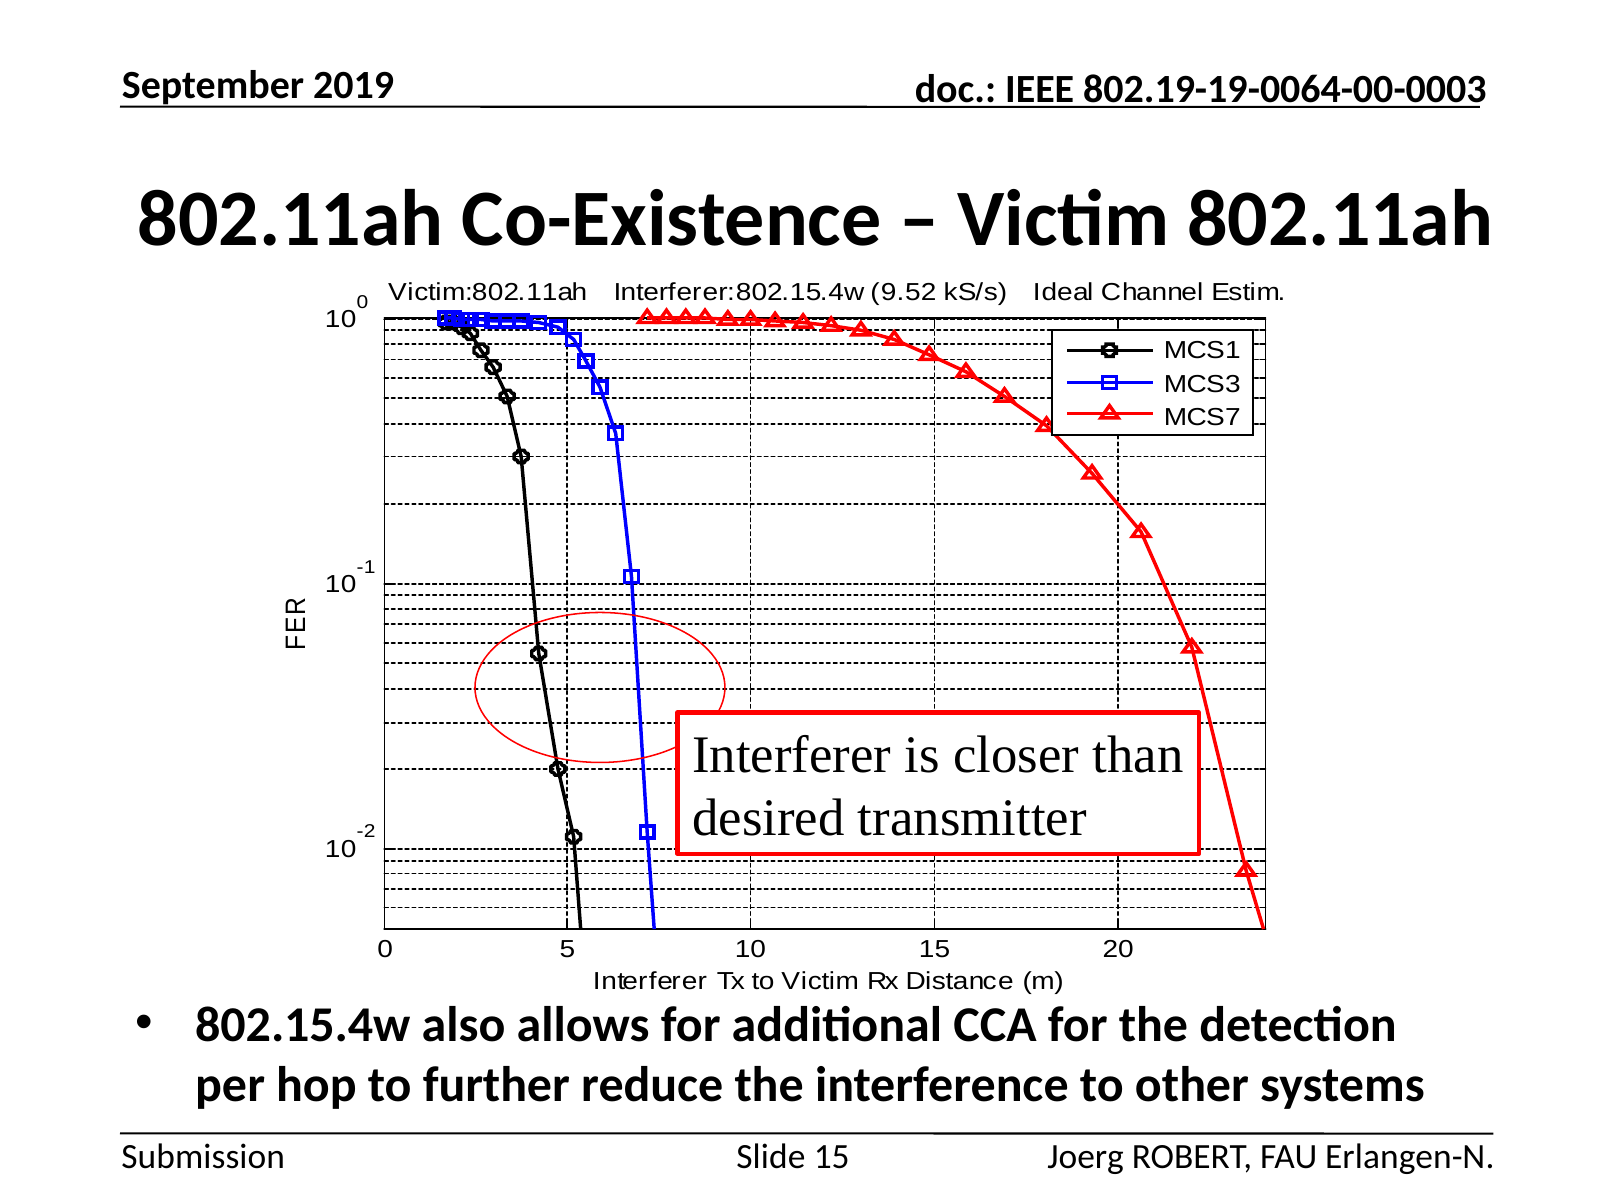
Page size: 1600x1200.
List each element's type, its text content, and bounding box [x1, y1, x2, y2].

footer Joerg ROBERT, FAU Erlangen-N. [937, 1132, 1495, 1174]
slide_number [121, 58, 451, 107]
list 802.15.4w also allows for additional CCA for the detection per hop to further reduce the interference to other systems [119, 983, 1480, 1076]
slide_number Slide 15 [733, 1132, 854, 1197]
title 802.11ah Co-Existence – Victim 802.11ah [119, 119, 1513, 307]
picture [237, 262, 1376, 1013]
